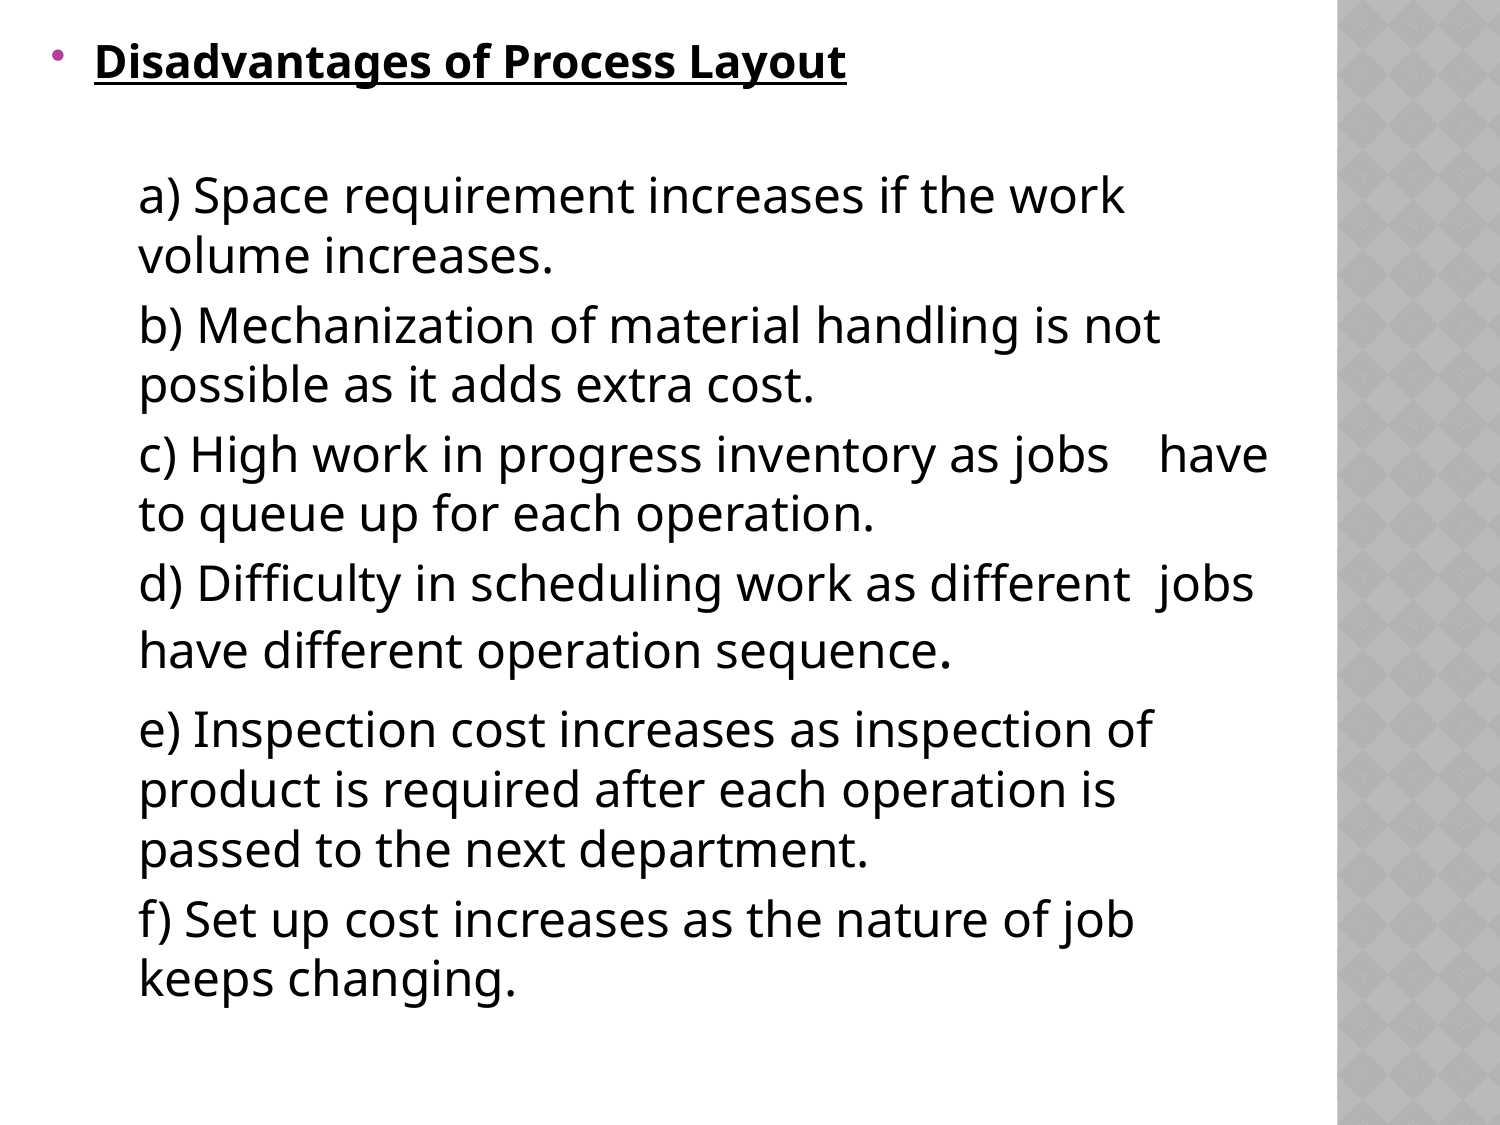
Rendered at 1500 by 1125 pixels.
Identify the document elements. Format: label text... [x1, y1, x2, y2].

list Disadvantages of Process Layout a) Space requirement increases if the work volume increases. b) Mechanization of material handling is not possible as it adds extra cost. c) High work in progress inventory as jobs have to queue up for each operation. d) Difficulty in scheduling work as different jobs have different operation sequence. e) Inspection cost increases as inspection of product is required after each operation is passed to the next department. f) Set up cost increases as the nature of job keeps changing. [37, 24, 1300, 1100]
